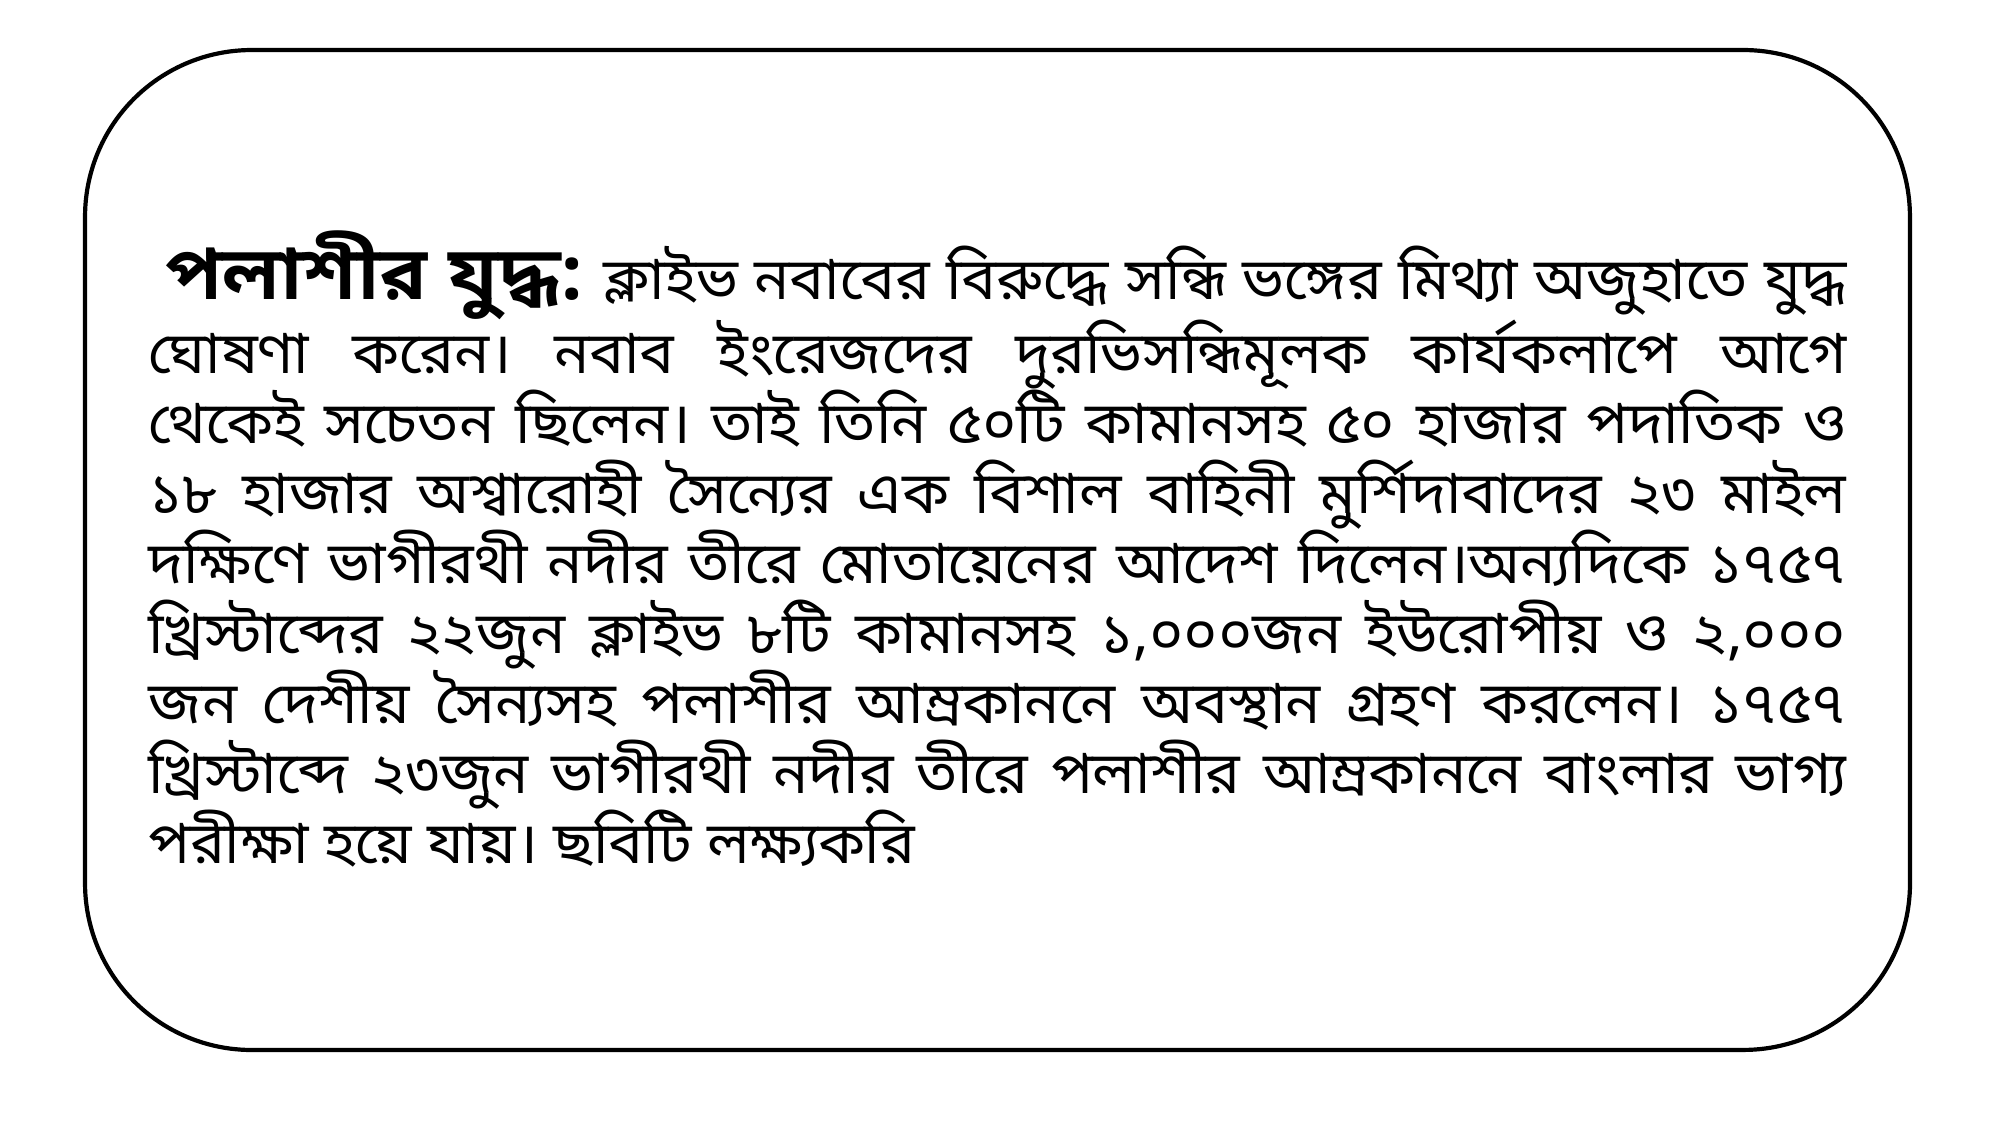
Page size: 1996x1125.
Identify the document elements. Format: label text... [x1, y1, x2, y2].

text_box পলাশীর যুদ্ধ: ক্লাইভ নবাবের বিরুদ্ধে সন্ধি ভঙ্গের মিথ্যা অজুহাতে যুদ্ধ ঘোষণা করেন। নবাব ইংরেজদের দুরভিসন্ধিমূলক কার্যকলাপে আগে থেকেই সচেতন ছিলেন। তাই তিনি ৫০টি কামানসহ ৫০ হাজার পদাতিক ও ১৮ হাজার অশ্বারোহী সৈন্যের এক বিশাল বাহিনী মুর্শিদাবাদের ২৩ মাইল দক্ষিণে ভাগীরথী নদীর তীরে মোতায়েনের আদেশ দিলেন।অন্যদিকে ১৭৫৭ খ্রিস্টাব্দের ২২জুন ক্লাইভ ৮টি কামানসহ ১,০০০জন ইউরোপীয় ও ২,০০০ জন দেশীয় সৈন্যসহ পলাশীর আম্রকাননে অবস্থান গ্রহণ করলেন। ১৭৫৭ খ্রিস্টাব্দে ২৩জুন ভাগীরথী নদীর তীরে পলাশীর আম্রকাননে বাংলার ভাগ্য পরীক্ষা হয়ে যায়। ছবিটি লক্ষ্যকরি [82, 47, 1913, 1053]
